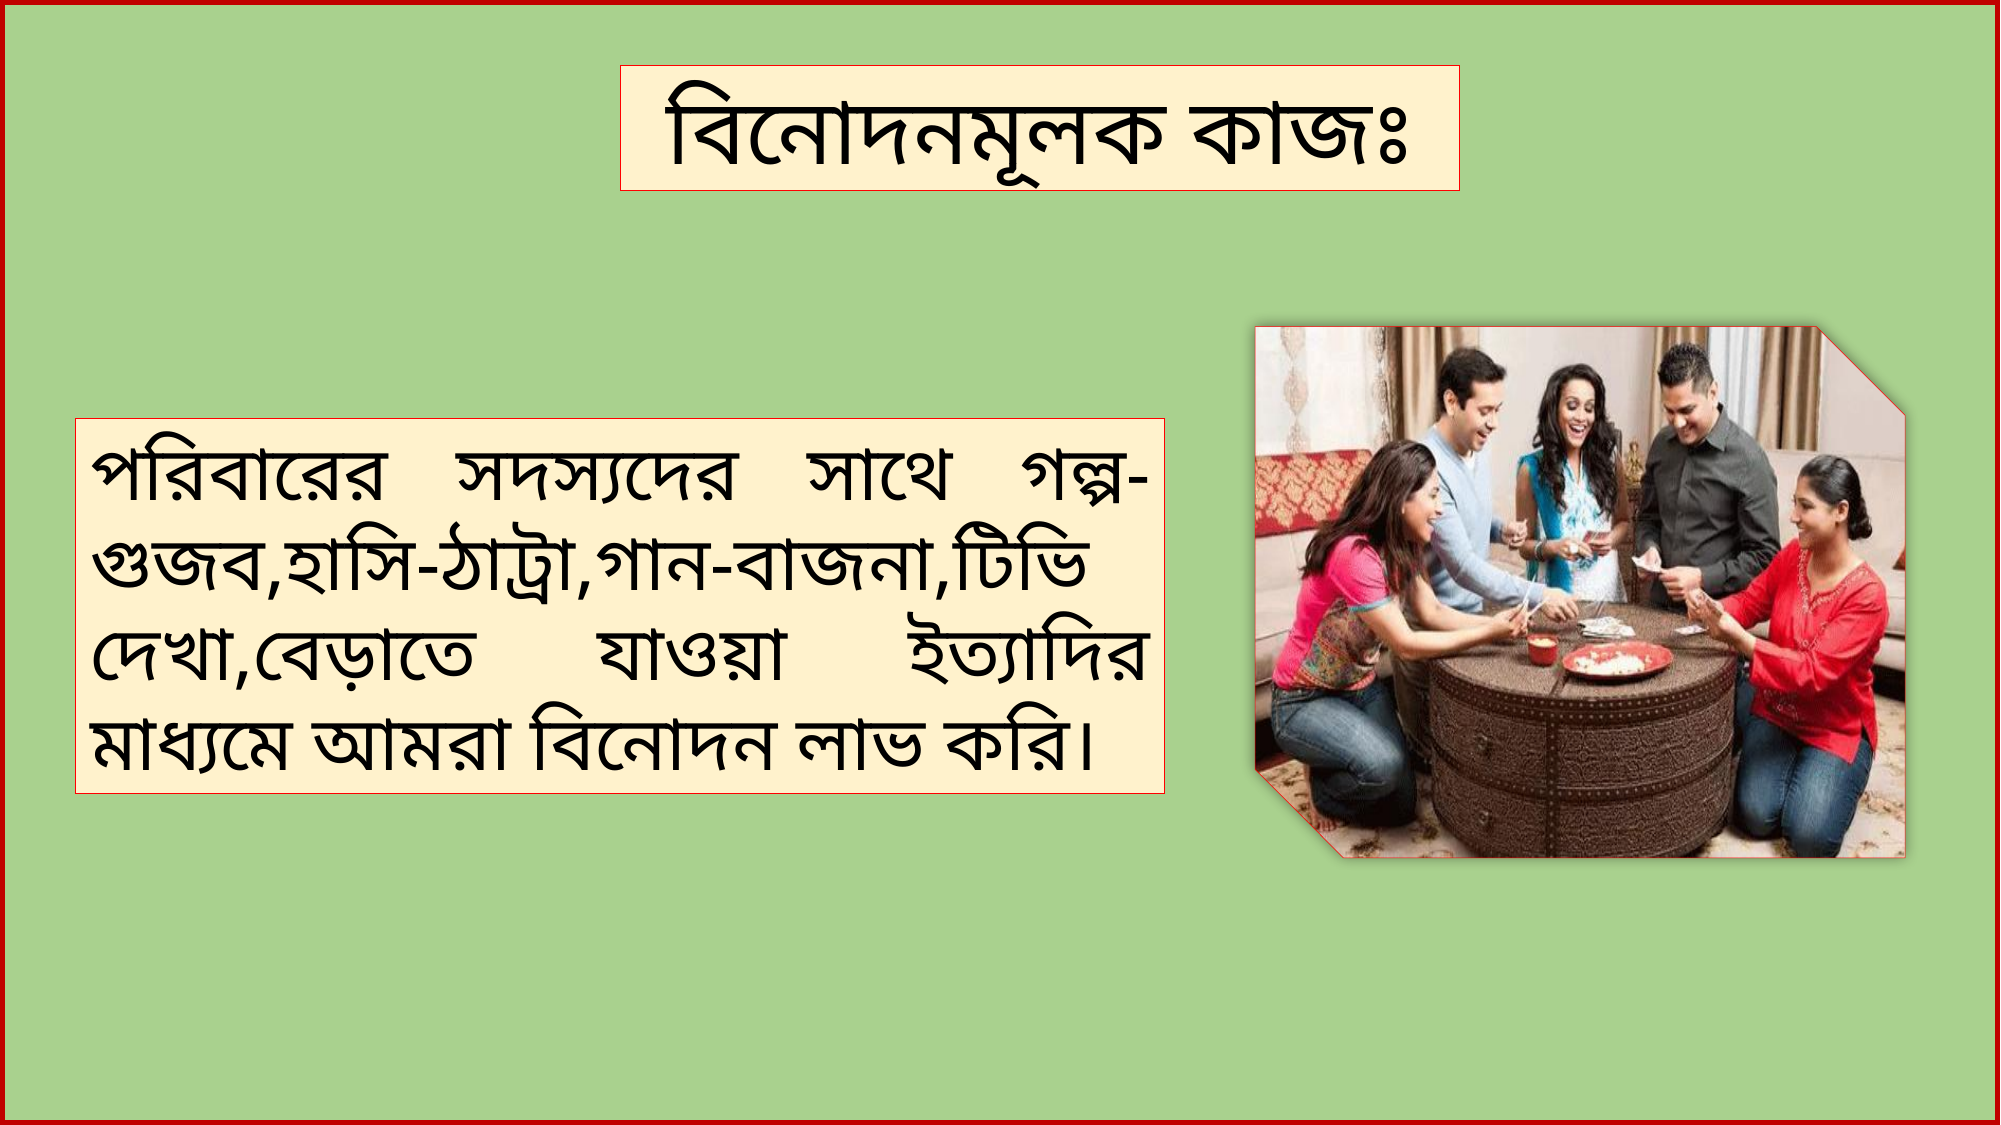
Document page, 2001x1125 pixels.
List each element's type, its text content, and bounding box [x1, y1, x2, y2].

text_box বিনোদনমূলক কাজঃ [620, 65, 1460, 191]
text_box পরিবারের সদস্যদের সাথে গল্প-গুজব,হাসি-ঠাট্রা,গান-বাজনা,টিভি দেখা,বেড়াতে যাওয়া ইত্যাদির মাধ্যমে আমরা বিনোদন লাভ করি। [75, 418, 1165, 794]
picture [1255, 326, 1906, 858]
